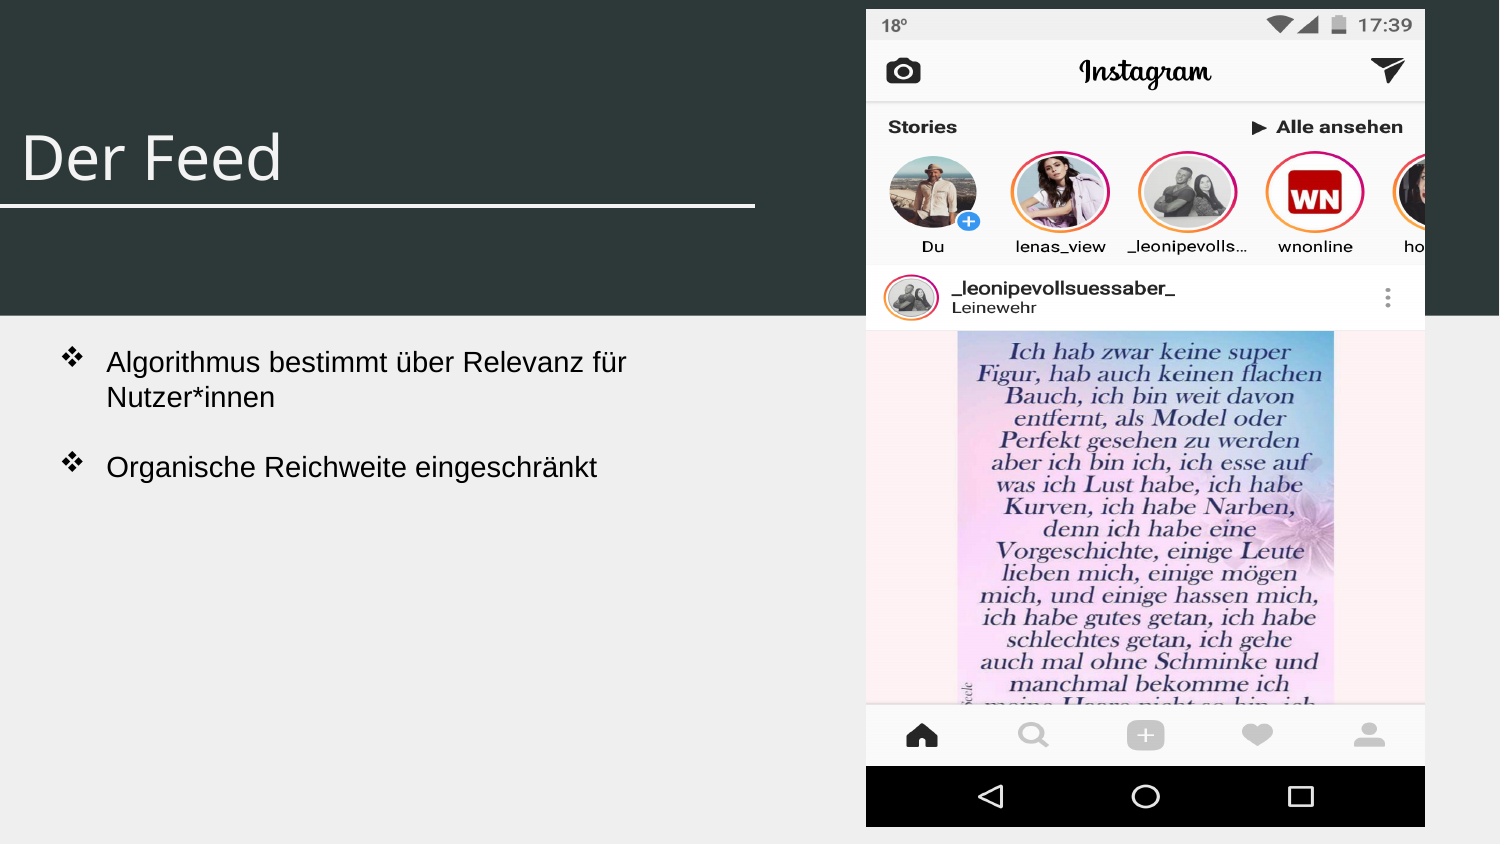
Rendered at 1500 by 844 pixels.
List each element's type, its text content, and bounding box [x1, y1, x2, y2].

picture [866, 9, 1426, 828]
text_box Algorithmus bestimmt über Relevanz für Nutzer*innen Organische Reichweite eingeschränkt [44, 335, 795, 526]
title Der Feed [4, 106, 669, 205]
